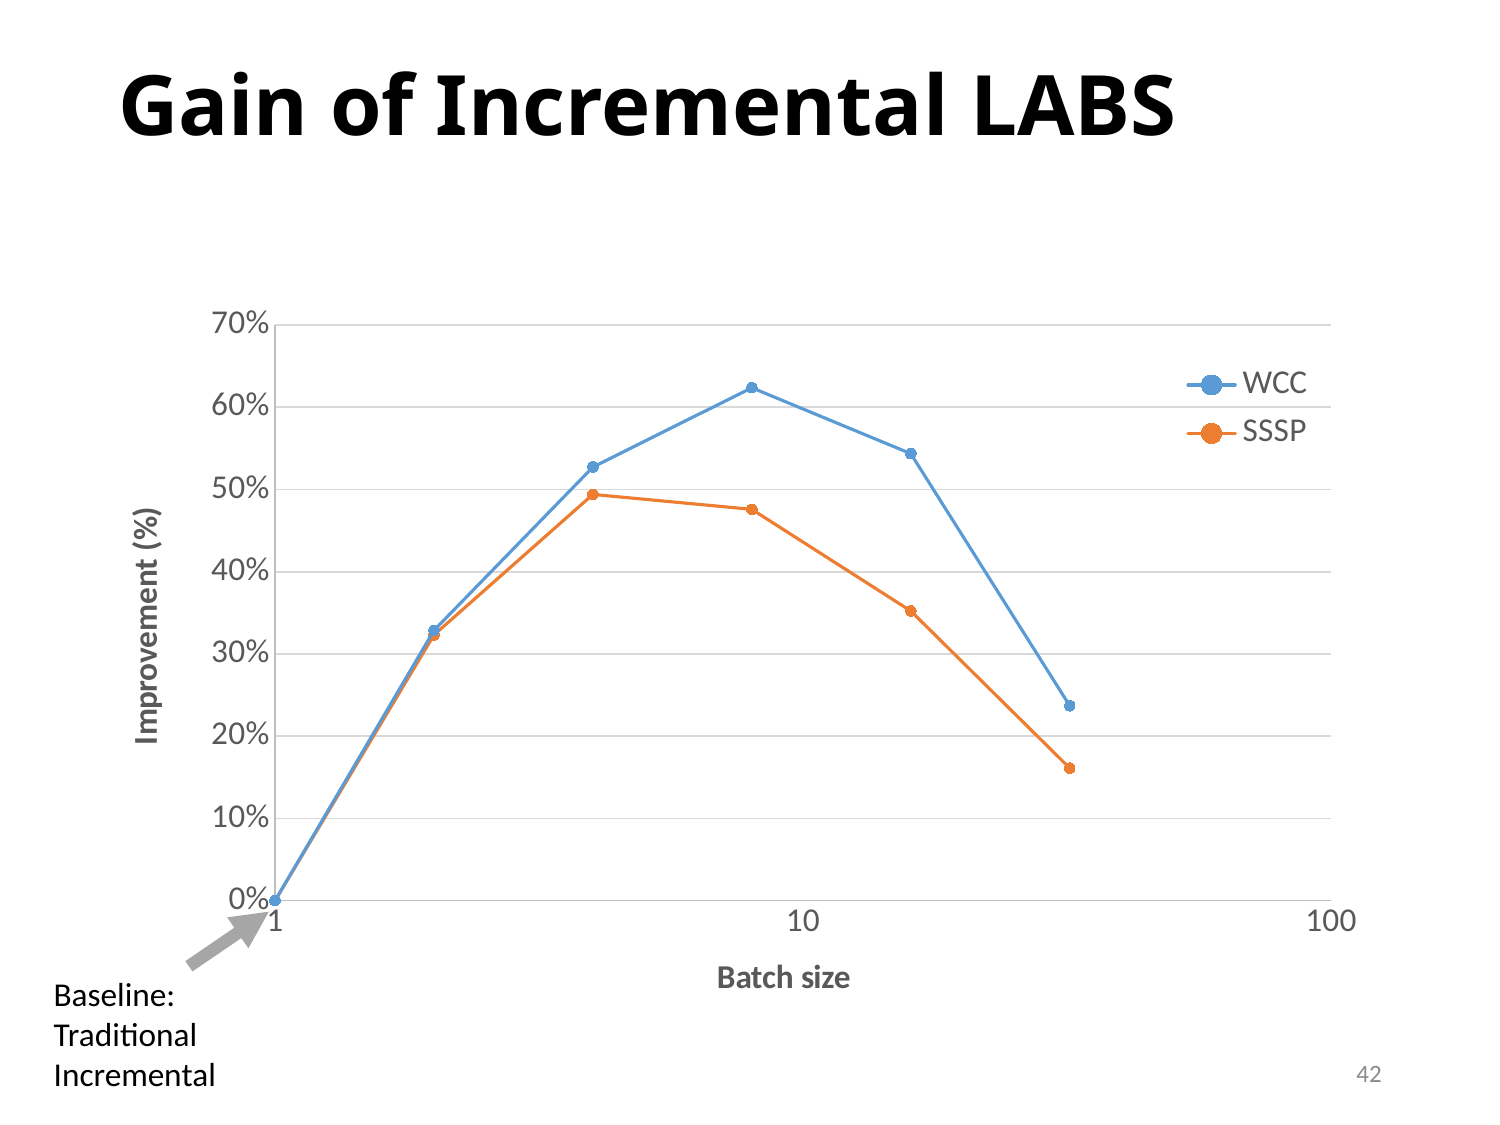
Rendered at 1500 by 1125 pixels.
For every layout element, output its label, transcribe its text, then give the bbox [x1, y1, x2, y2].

title Gain of Incremental LABS [103, 0, 1397, 218]
slide_number 42 [1059, 1042, 1397, 1103]
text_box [188, 911, 269, 967]
chart [103, 299, 1397, 1014]
text_box Baseline: Traditional Incremental [38, 966, 256, 1101]
